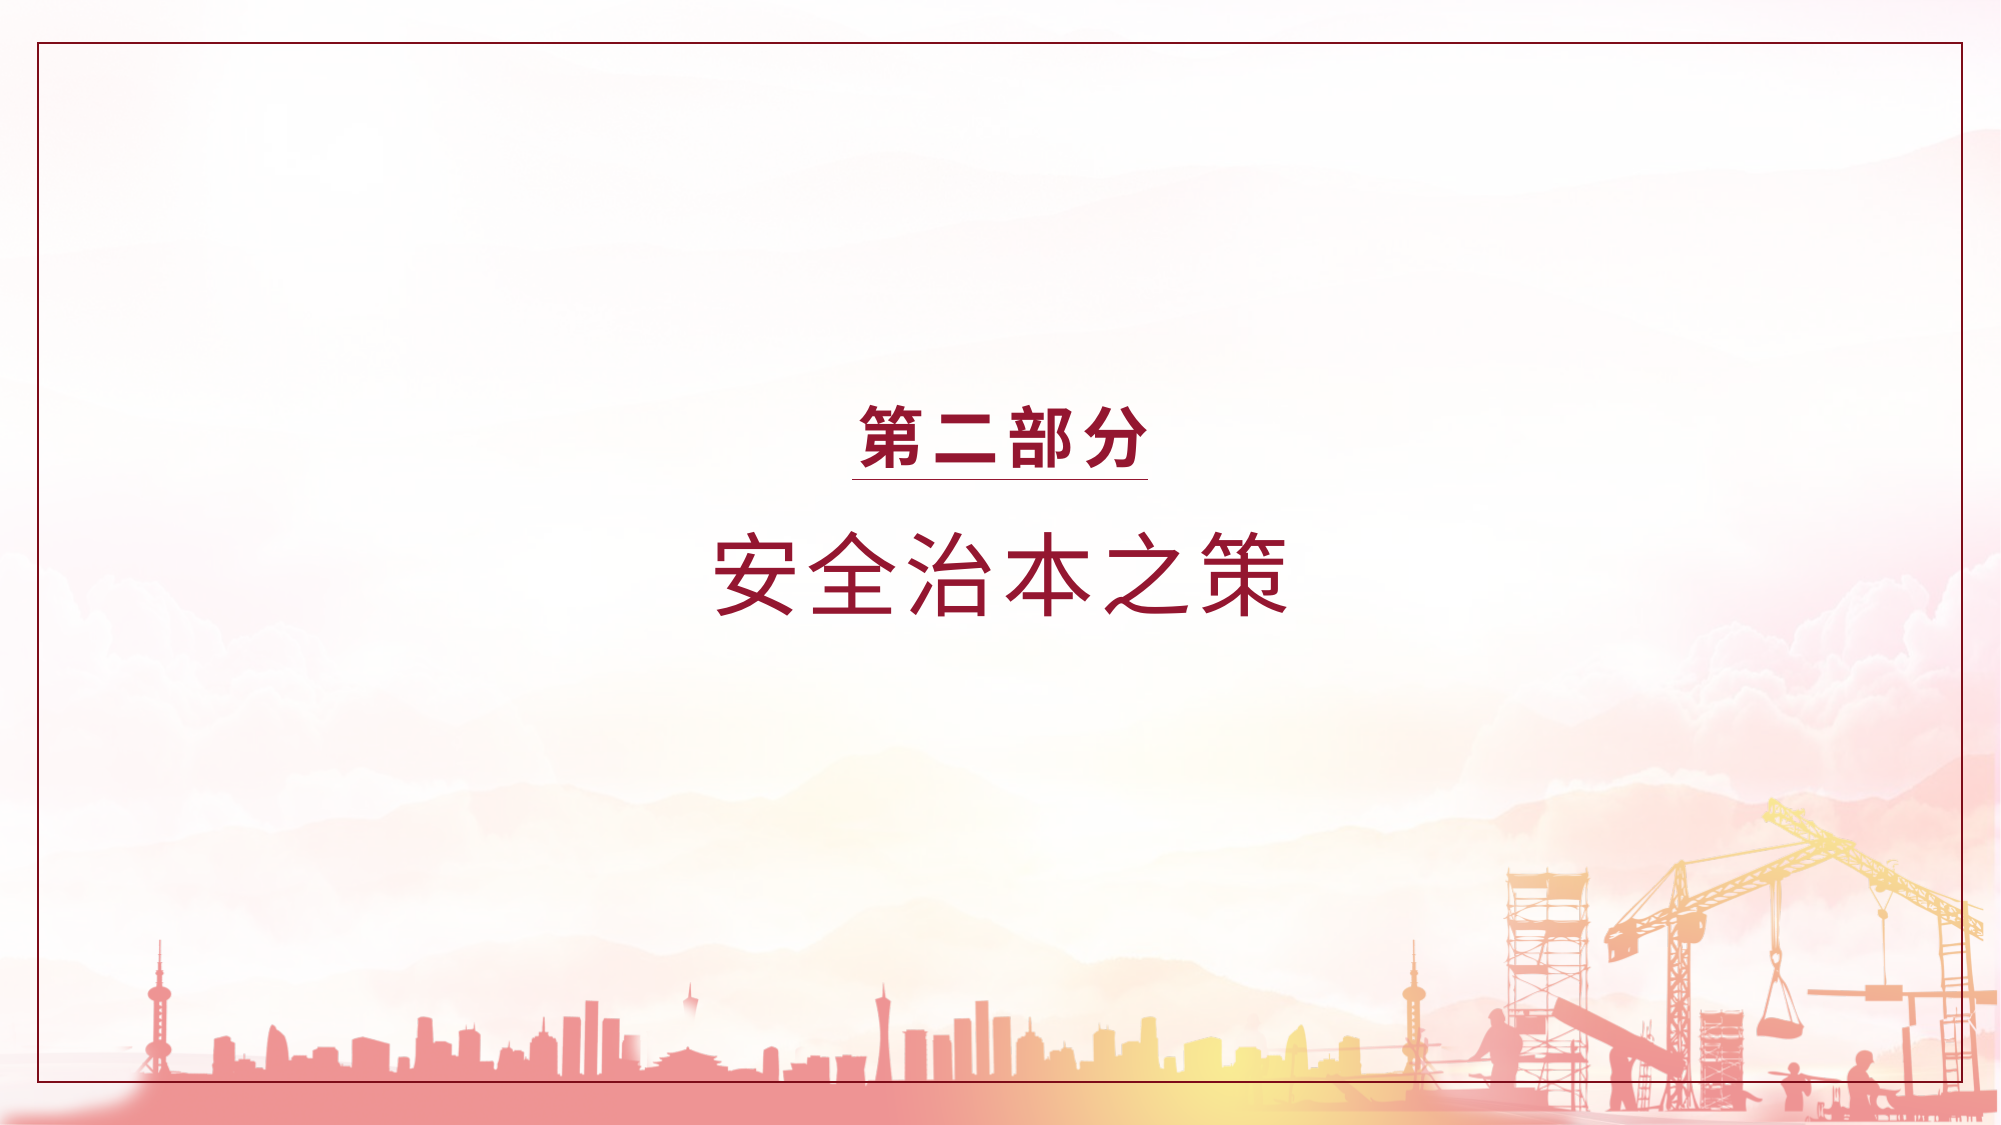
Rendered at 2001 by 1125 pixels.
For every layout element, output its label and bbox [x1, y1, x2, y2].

text_box [701, 388, 1306, 484]
text_box [37, 42, 1963, 1083]
